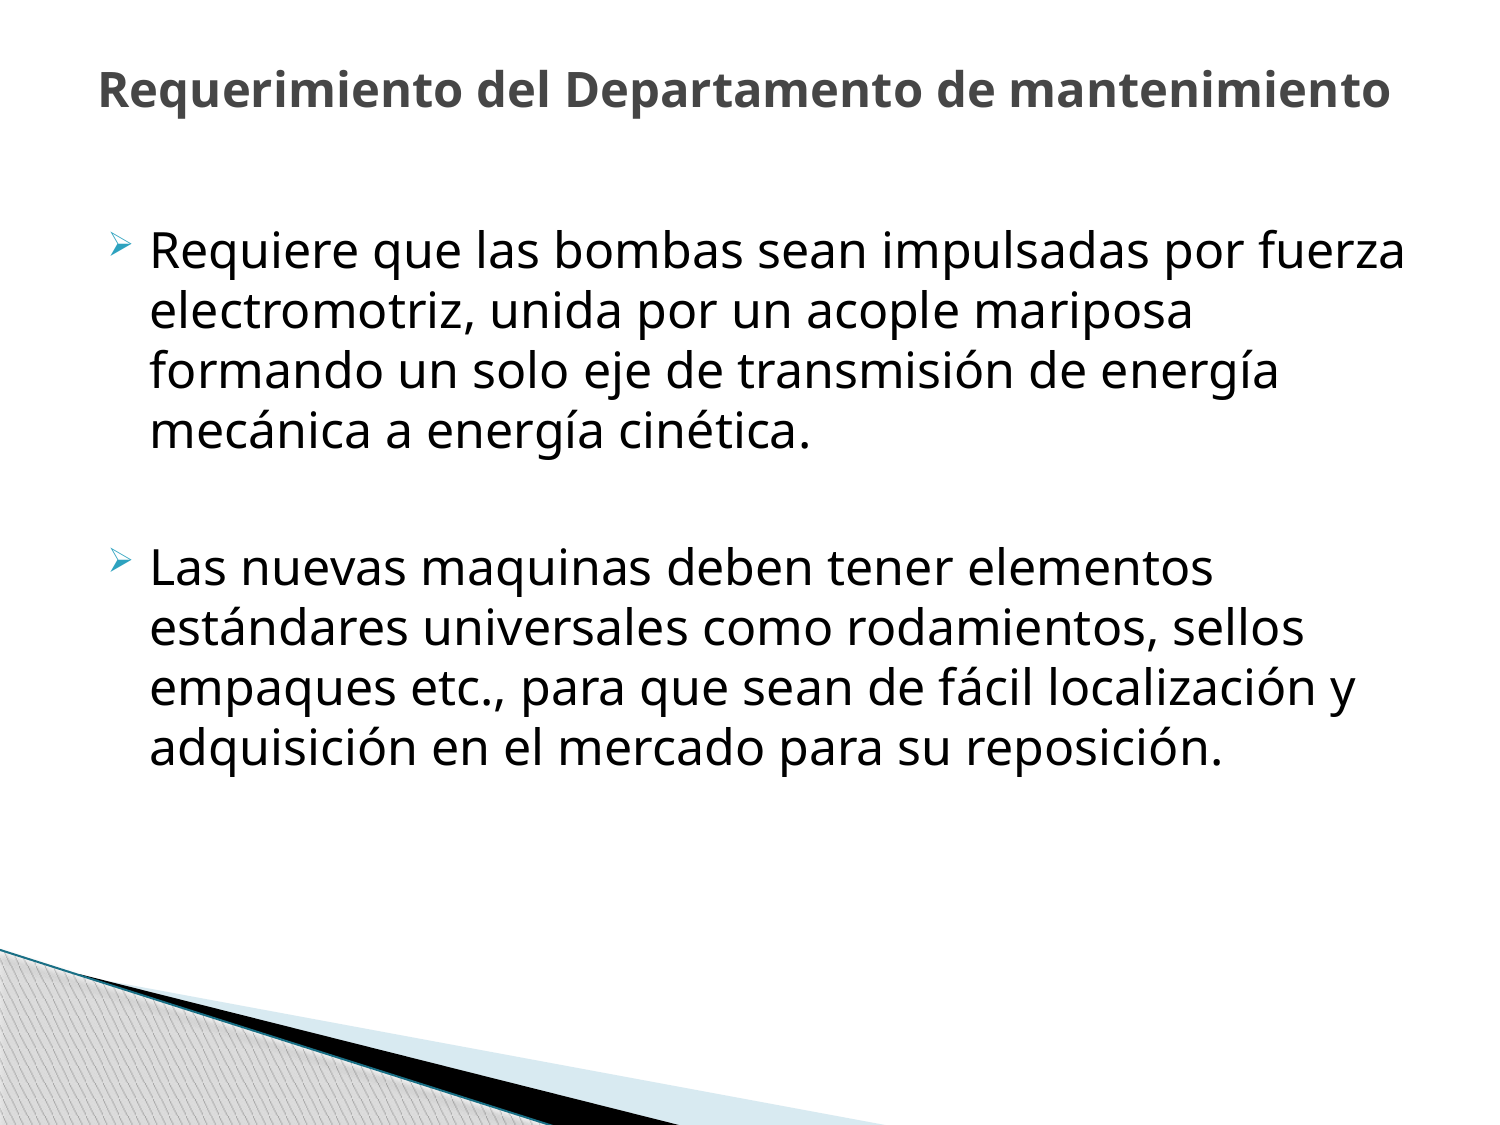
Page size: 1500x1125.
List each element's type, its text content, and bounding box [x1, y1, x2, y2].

list Requiere que las bombas sean impulsadas por fuerza electromotriz, unida por un acople mariposa formando un solo eje de transmisión de energía mecánica a energía cinética. Las nuevas maquinas deben tener elementos estándares universales como rodamientos, sellos empaques etc., para que sean de fácil localización y adquisición en el mercado para su reposición. [75, 210, 1425, 986]
title Requerimiento del Departamento de mantenimiento [70, 46, 1421, 188]
